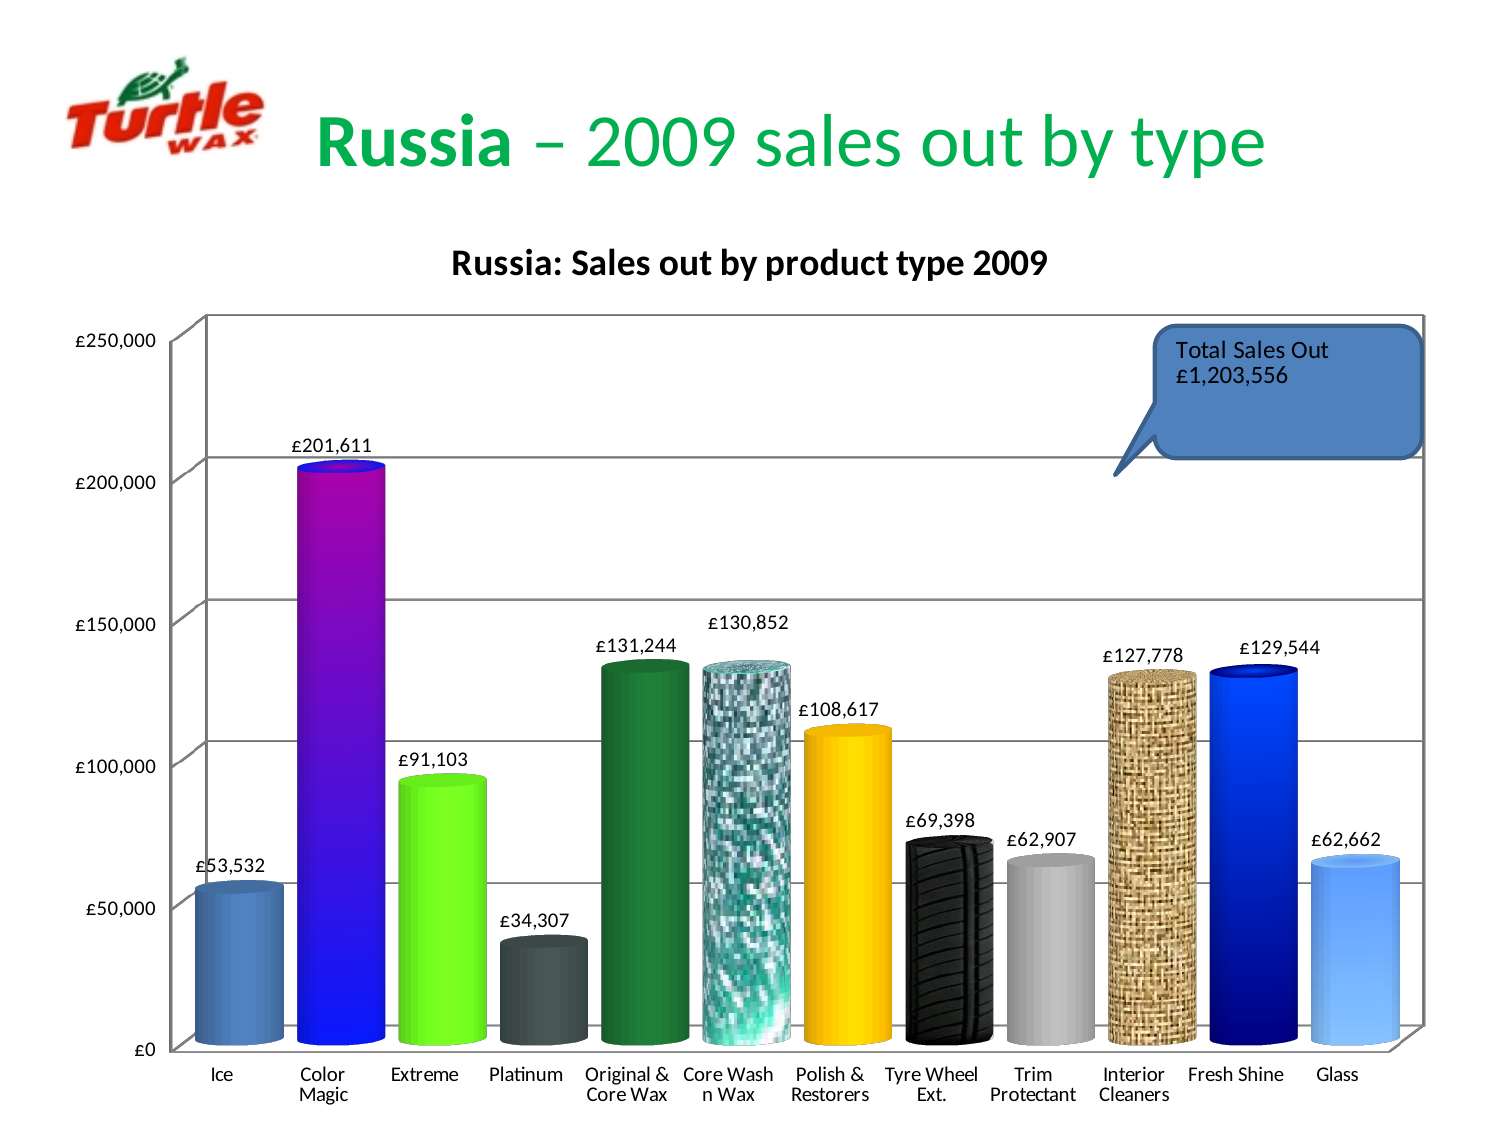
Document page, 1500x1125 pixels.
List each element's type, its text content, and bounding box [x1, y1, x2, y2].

picture [64, 54, 266, 157]
title Russia – 2009 sales out by type [301, 42, 1388, 207]
chart [41, 209, 1459, 1125]
